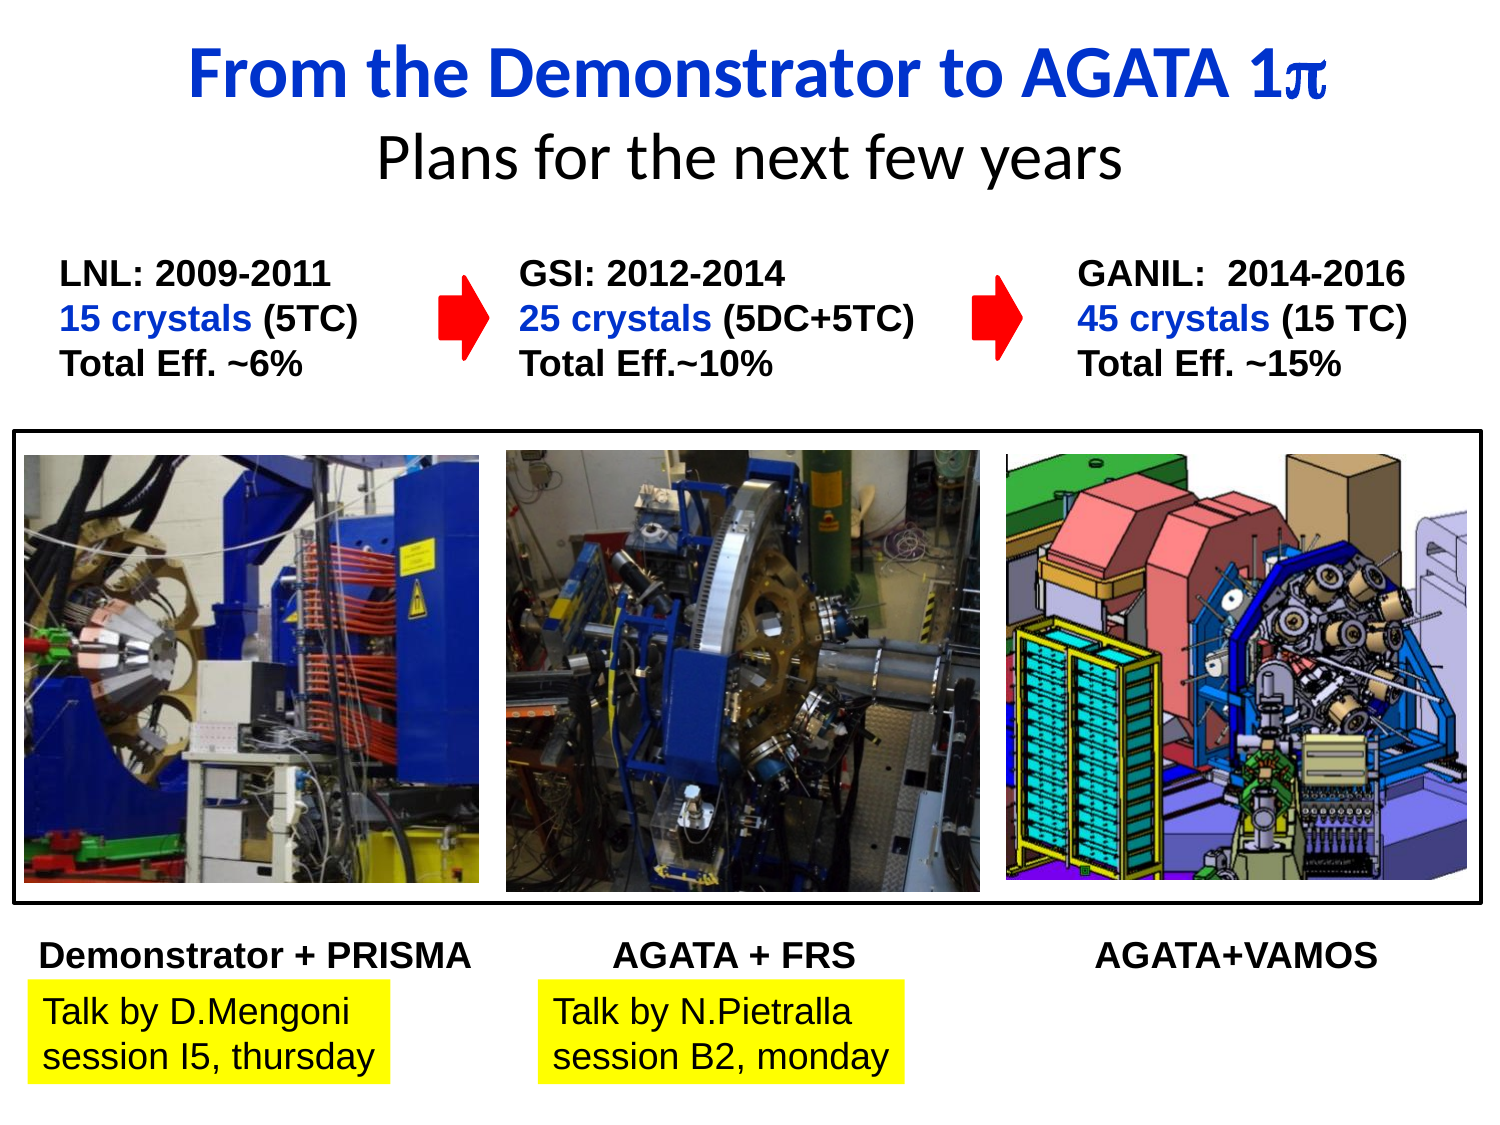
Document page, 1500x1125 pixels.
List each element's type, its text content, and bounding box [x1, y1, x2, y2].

picture [24, 455, 479, 883]
text_box Demonstrator + PRISMA [19, 923, 492, 984]
text_box [12, 429, 1483, 905]
text_box LNL: 2009-2011 15 crystals (5TC) Total Eff. ~6% [44, 242, 422, 392]
title From the Demonstrator to AGATA 1p Plans for the next few years [0, 23, 1500, 192]
text_box GANIL: 2014-2016 45 crystals (15 TC) Total Eff. ~15% [1062, 242, 1430, 392]
text_box AGATA+VAMOS [1055, 923, 1418, 984]
text_box [971, 274, 1023, 361]
text_box GSI: 2012-2014 25 crystals (5DC+5TC) Total Eff.~10% [504, 241, 952, 391]
text_box [438, 274, 490, 361]
text_box Talk by D.Mengoni session I5, thursday [27, 979, 391, 1085]
picture [1006, 453, 1467, 880]
text_box Talk by N.Pietralla session B2, monday [537, 979, 905, 1085]
picture [505, 449, 980, 892]
text_box AGATA + FRS [523, 923, 946, 984]
